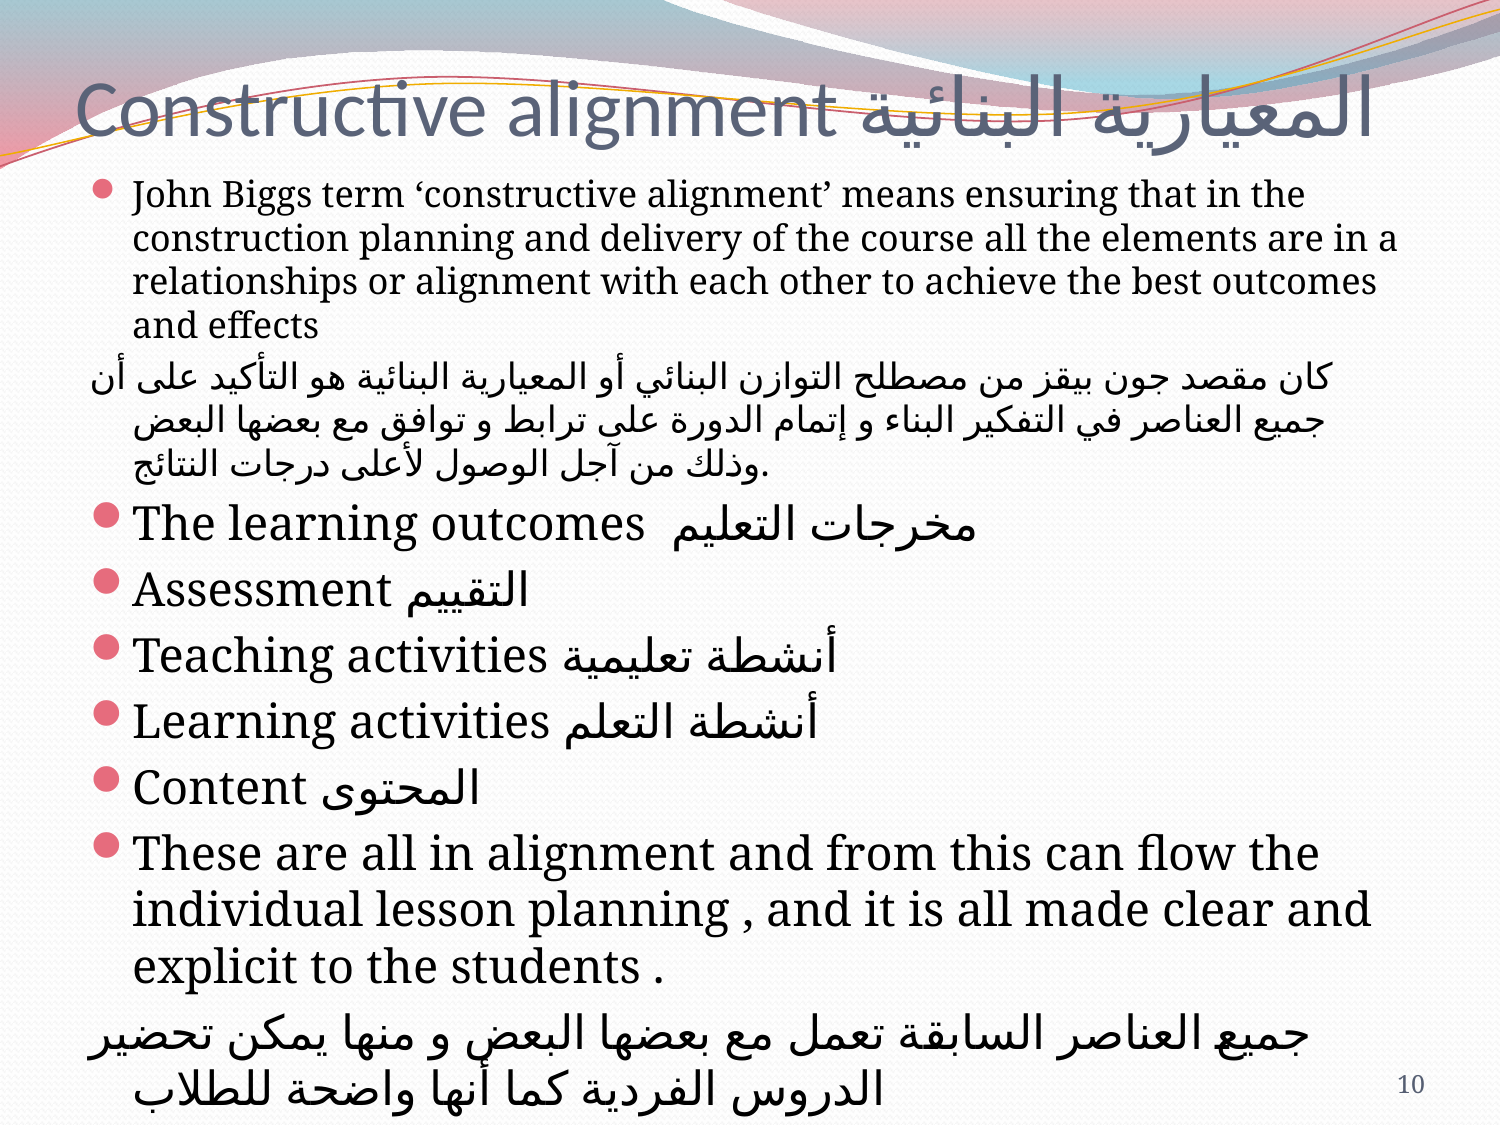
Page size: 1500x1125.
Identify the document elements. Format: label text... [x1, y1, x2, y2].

list John Biggs term ‘constructive alignment’ means ensuring that in the construction planning and delivery of the course all the elements are in a relationships or alignment with each other to achieve the best outcomes and effects كان مقصد جون بيقز من مصطلح التوازن البنائي أو المعيارية البنائية هو التأكيد على أن جميع العناصر في التفكير البناء و إتمام الدورة على ترابط و توافق مع بعضها البعض وذلك من آجل الوصول لأعلى درجات النتائج. The learning outcomes مخرجات التعليم Assessment التقييم Teaching activities أنشطة تعليمية Learning activities أنشطة التعلم Content المحتوى These are all in alignment and from this can flow the individual lesson planning , and it is all made clear and explicit to the students . جميع العناصر السابقة تعمل مع بعضها البعض و منها يمكن تحضير الدروس الفردية كما أنها واضحة للطلاب [75, 164, 1425, 1125]
title Constructive alignment المعيارية البنائية [75, 45, 1425, 153]
slide_number 10 [1299, 1042, 1425, 1103]
